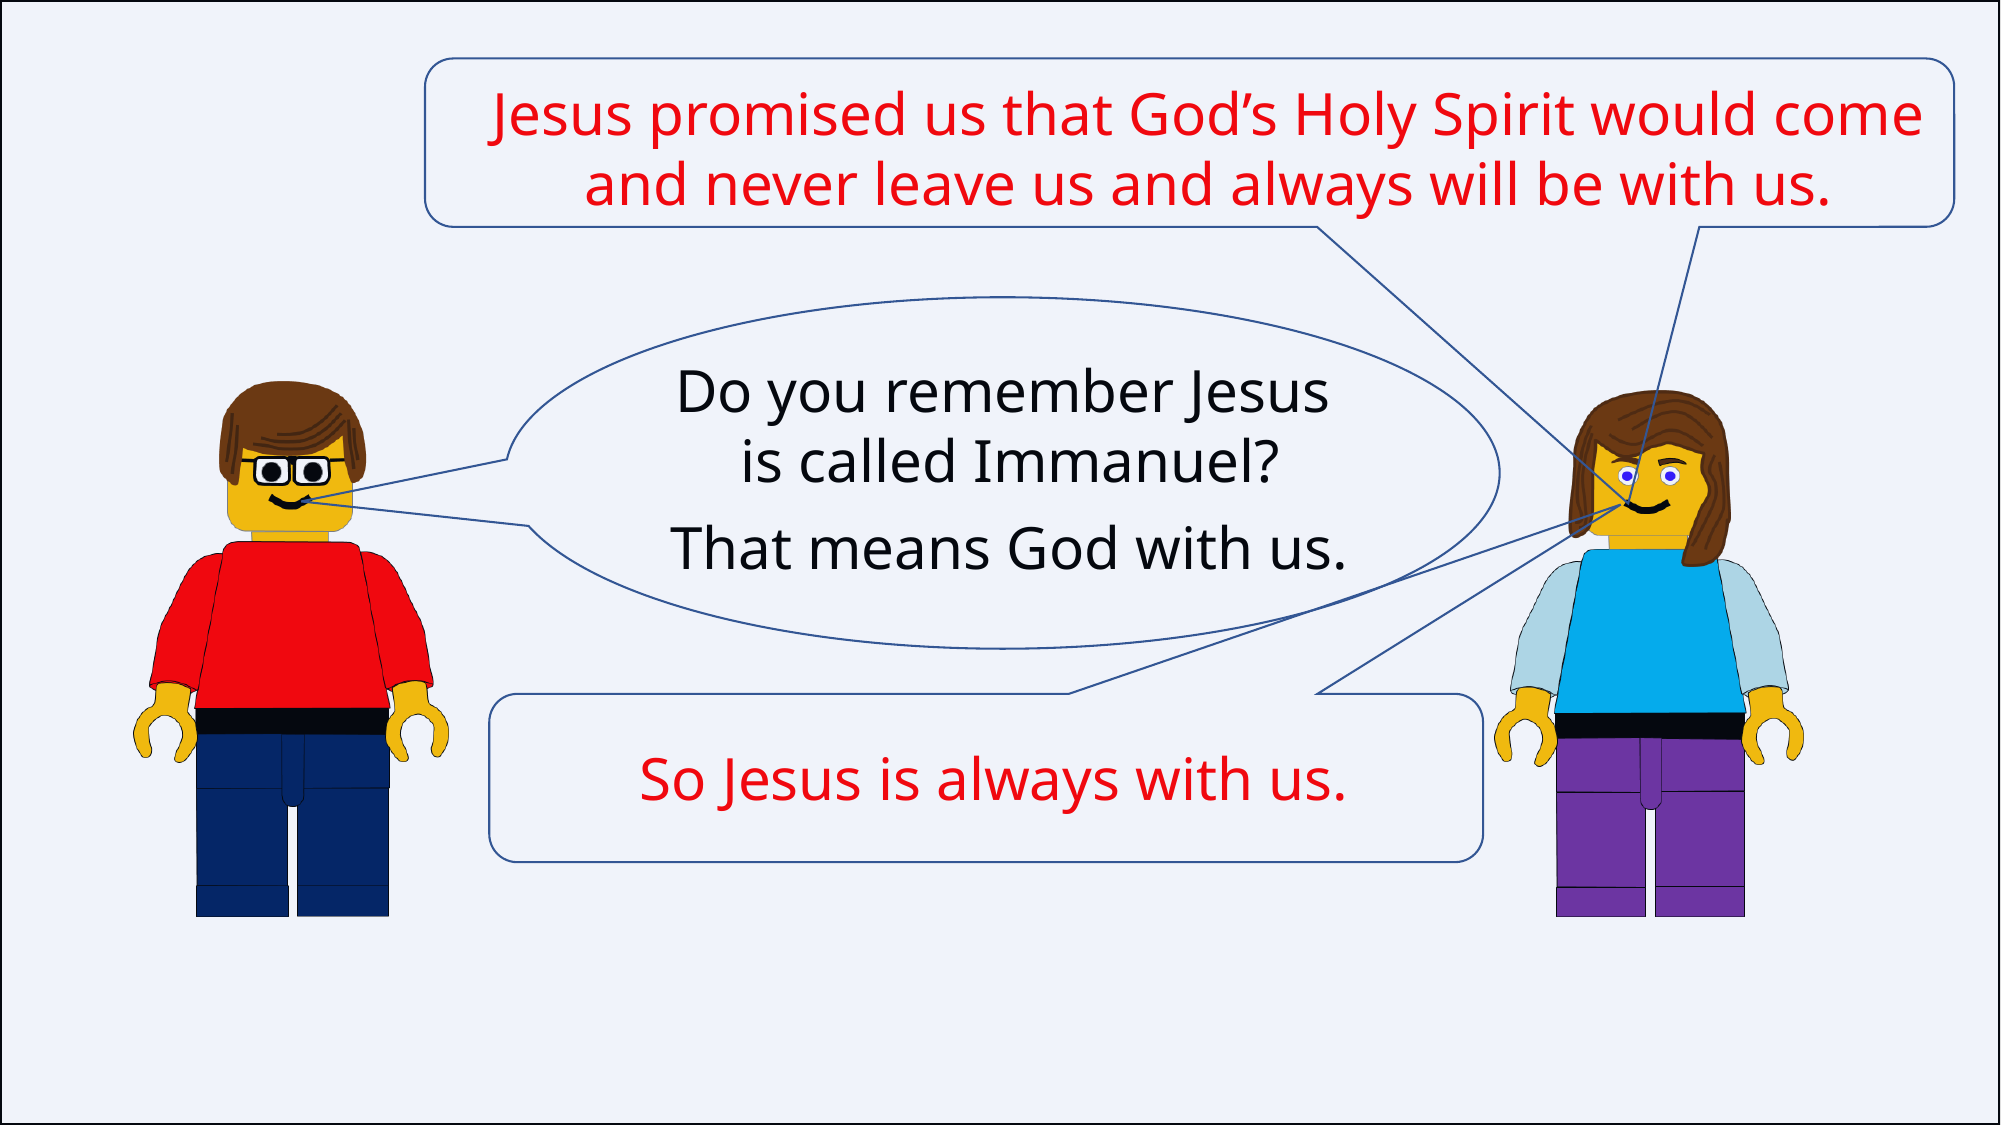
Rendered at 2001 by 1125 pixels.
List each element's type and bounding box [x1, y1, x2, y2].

picture [133, 381, 449, 917]
text_box [489, 693, 1496, 863]
text_box [424, 58, 1980, 227]
text_box [505, 297, 1500, 649]
picture [1494, 390, 1804, 917]
text_box [0, 0, 2000, 1125]
